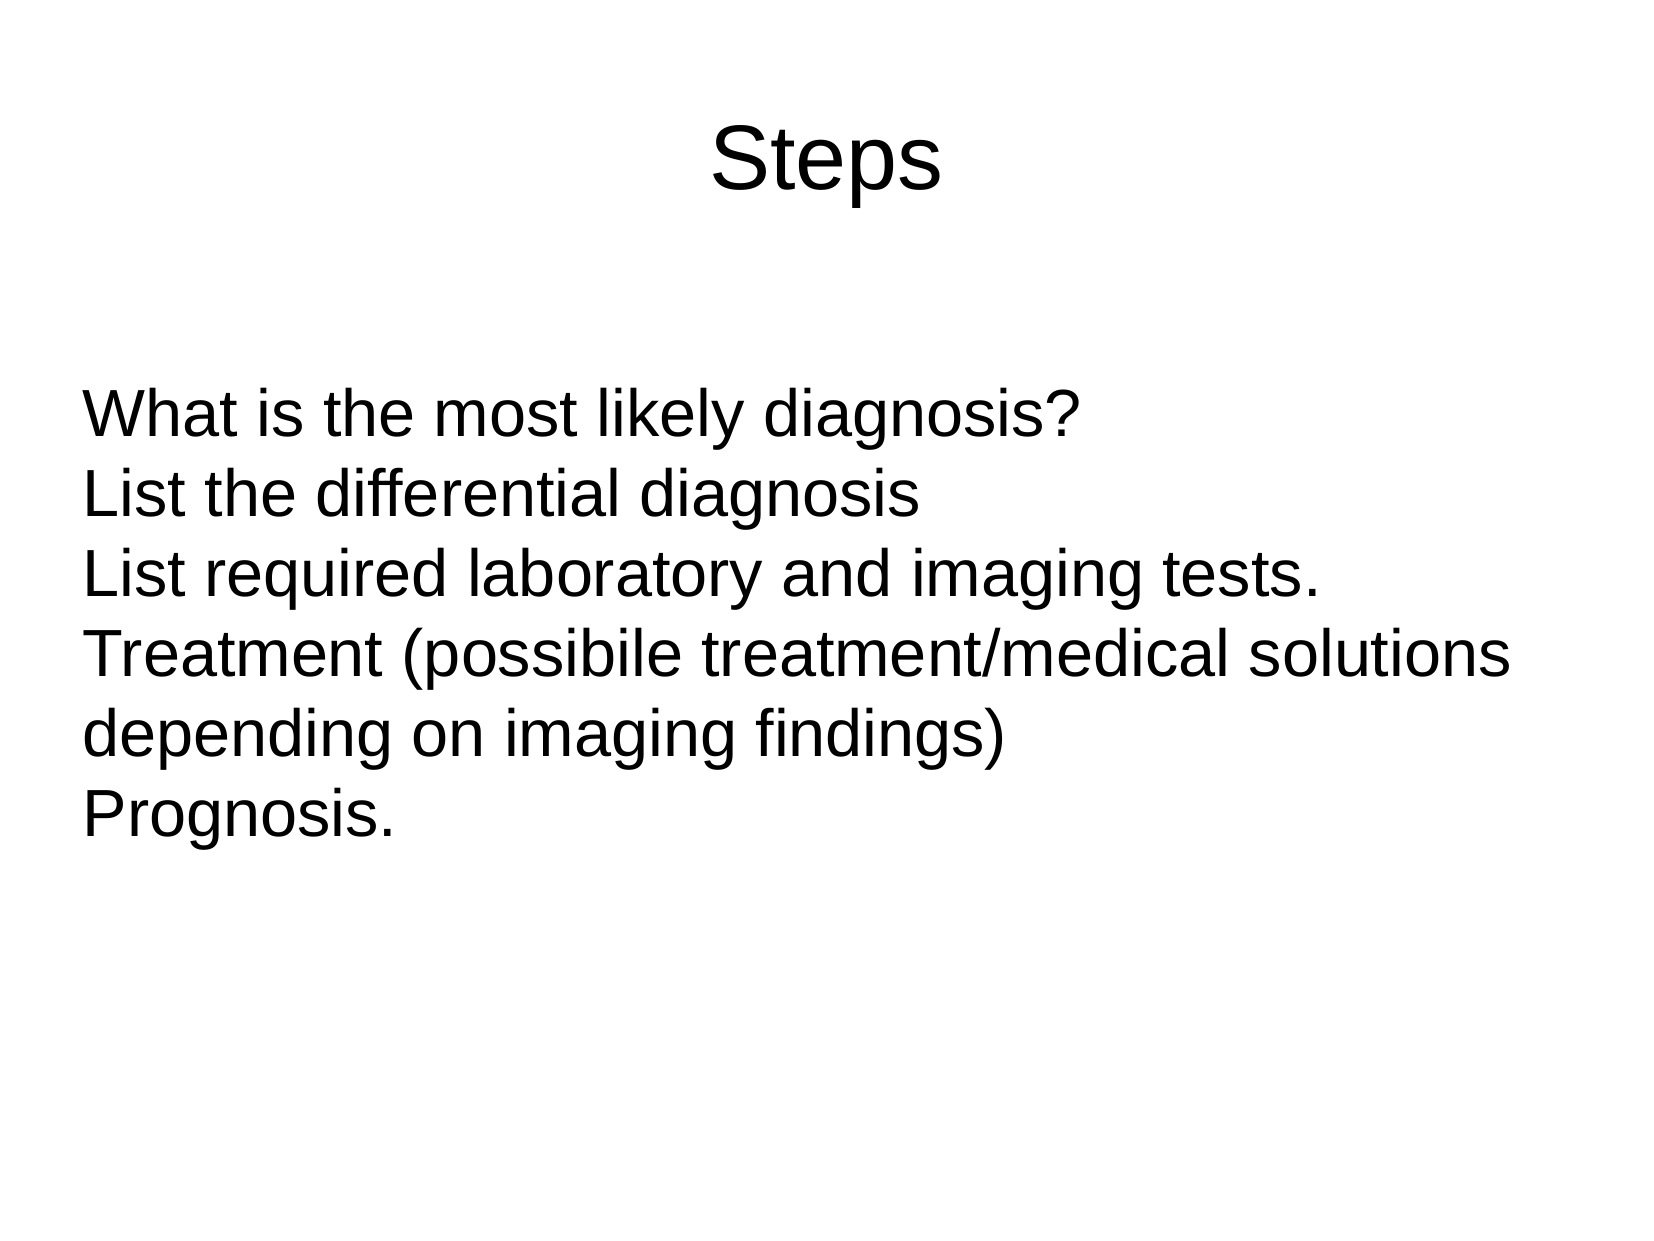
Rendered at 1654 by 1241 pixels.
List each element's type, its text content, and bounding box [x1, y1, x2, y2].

text_box What is the most likely diagnosis? List the differential diagnosis List required laboratory and imaging tests. Treatment (possibile treatment/medical solutions depending on imaging findings) Prognosis. [82, 290, 1571, 1185]
text_box Steps [82, 49, 1571, 257]
